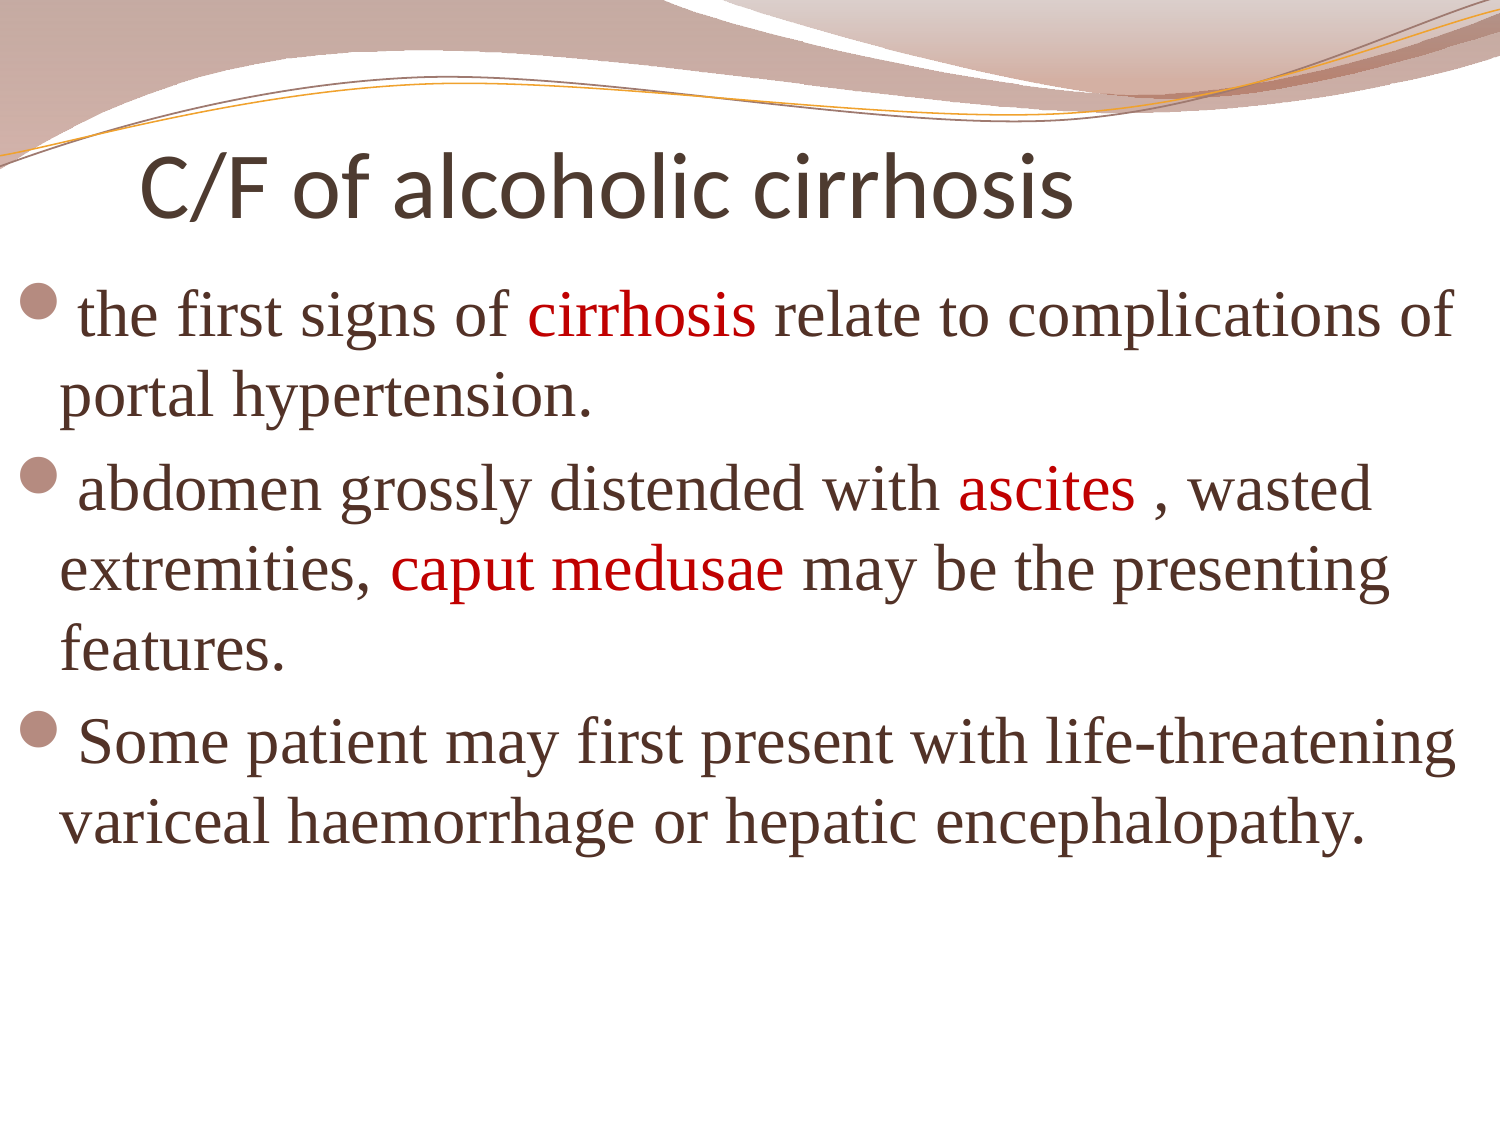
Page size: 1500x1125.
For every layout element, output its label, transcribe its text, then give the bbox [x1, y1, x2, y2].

list the first signs of cirrhosis relate to complications of portal hypertension. abdomen grossly distended with ascites , wasted extremities, caput medusae may be the presenting features. Some patient may first present with life-threatening variceal haemorrhage or hepatic encephalopathy. [0, 262, 1500, 1125]
title C/F of alcoholic cirrhosis [75, 115, 1425, 238]
